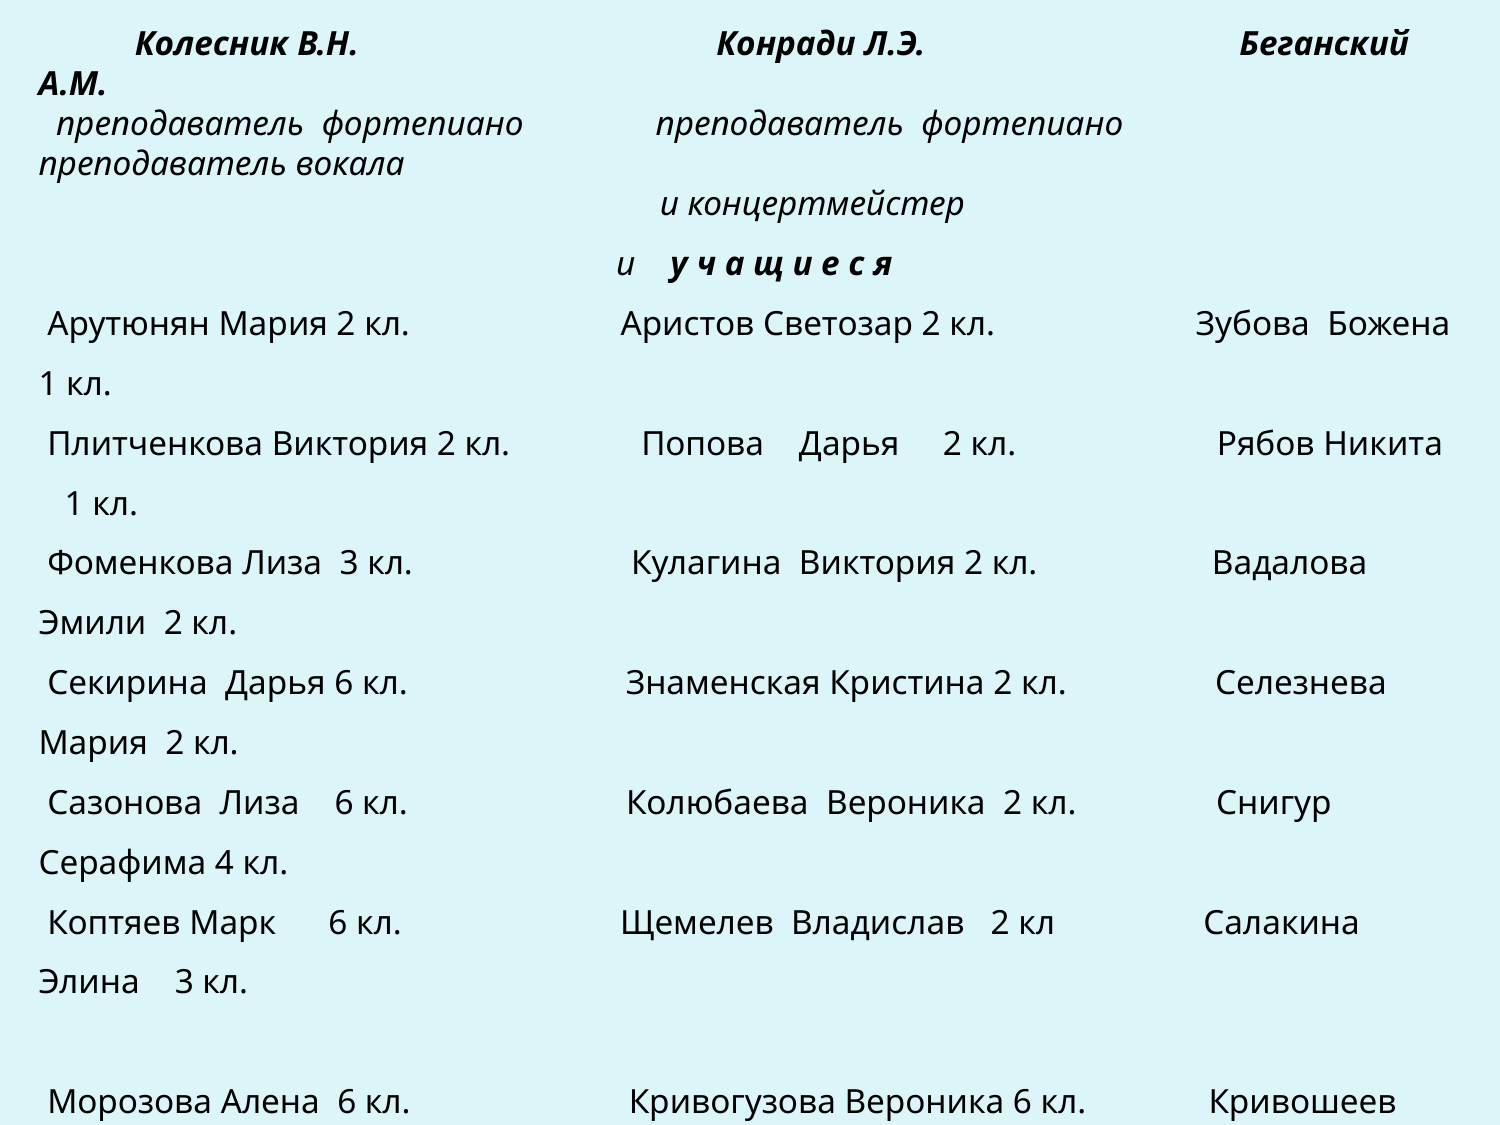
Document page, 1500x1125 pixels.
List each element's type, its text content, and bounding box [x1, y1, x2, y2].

text_box МУЗЫКАЛЬНЫЙ ПРОЕКТ «СОВРЕМЕННЫЕ КОМПОЗИТОРЫ – ДЕТЯМ» концерт подготовили Колесник В.Н. Конради Л.Э. Беганский А.М. преподаватель фортепиано преподаватель фортепиано преподаватель вокала и концертмейстер и у ч а щ и е с я Арутюнян Мария 2 кл. Аристов Светозар 2 кл. Зубова Божена 1 кл. Плитченкова Виктория 2 кл. Попова Дарья 2 кл. Рябов Никита 1 кл. Фоменкова Лиза 3 кл. Кулагина Виктория 2 кл. Вадалова Эмили 2 кл. Секирина Дарья 6 кл. Знаменская Кристина 2 кл. Селезнева Мария 2 кл. Сазонова Лиза 6 кл. Колюбаева Вероника 2 кл. Снигур Серафима 4 кл. Коптяев Марк 6 кл. Щемелев Владислав 2 кл Салакина Элина 3 кл. Морозова Алена 6 кл. Кривогузова Вероника 6 кл. Кривошеев Никита 5 кл. Прокофьева Татьяна вып. 12 декабря 2017 год [23, 0, 1477, 1125]
